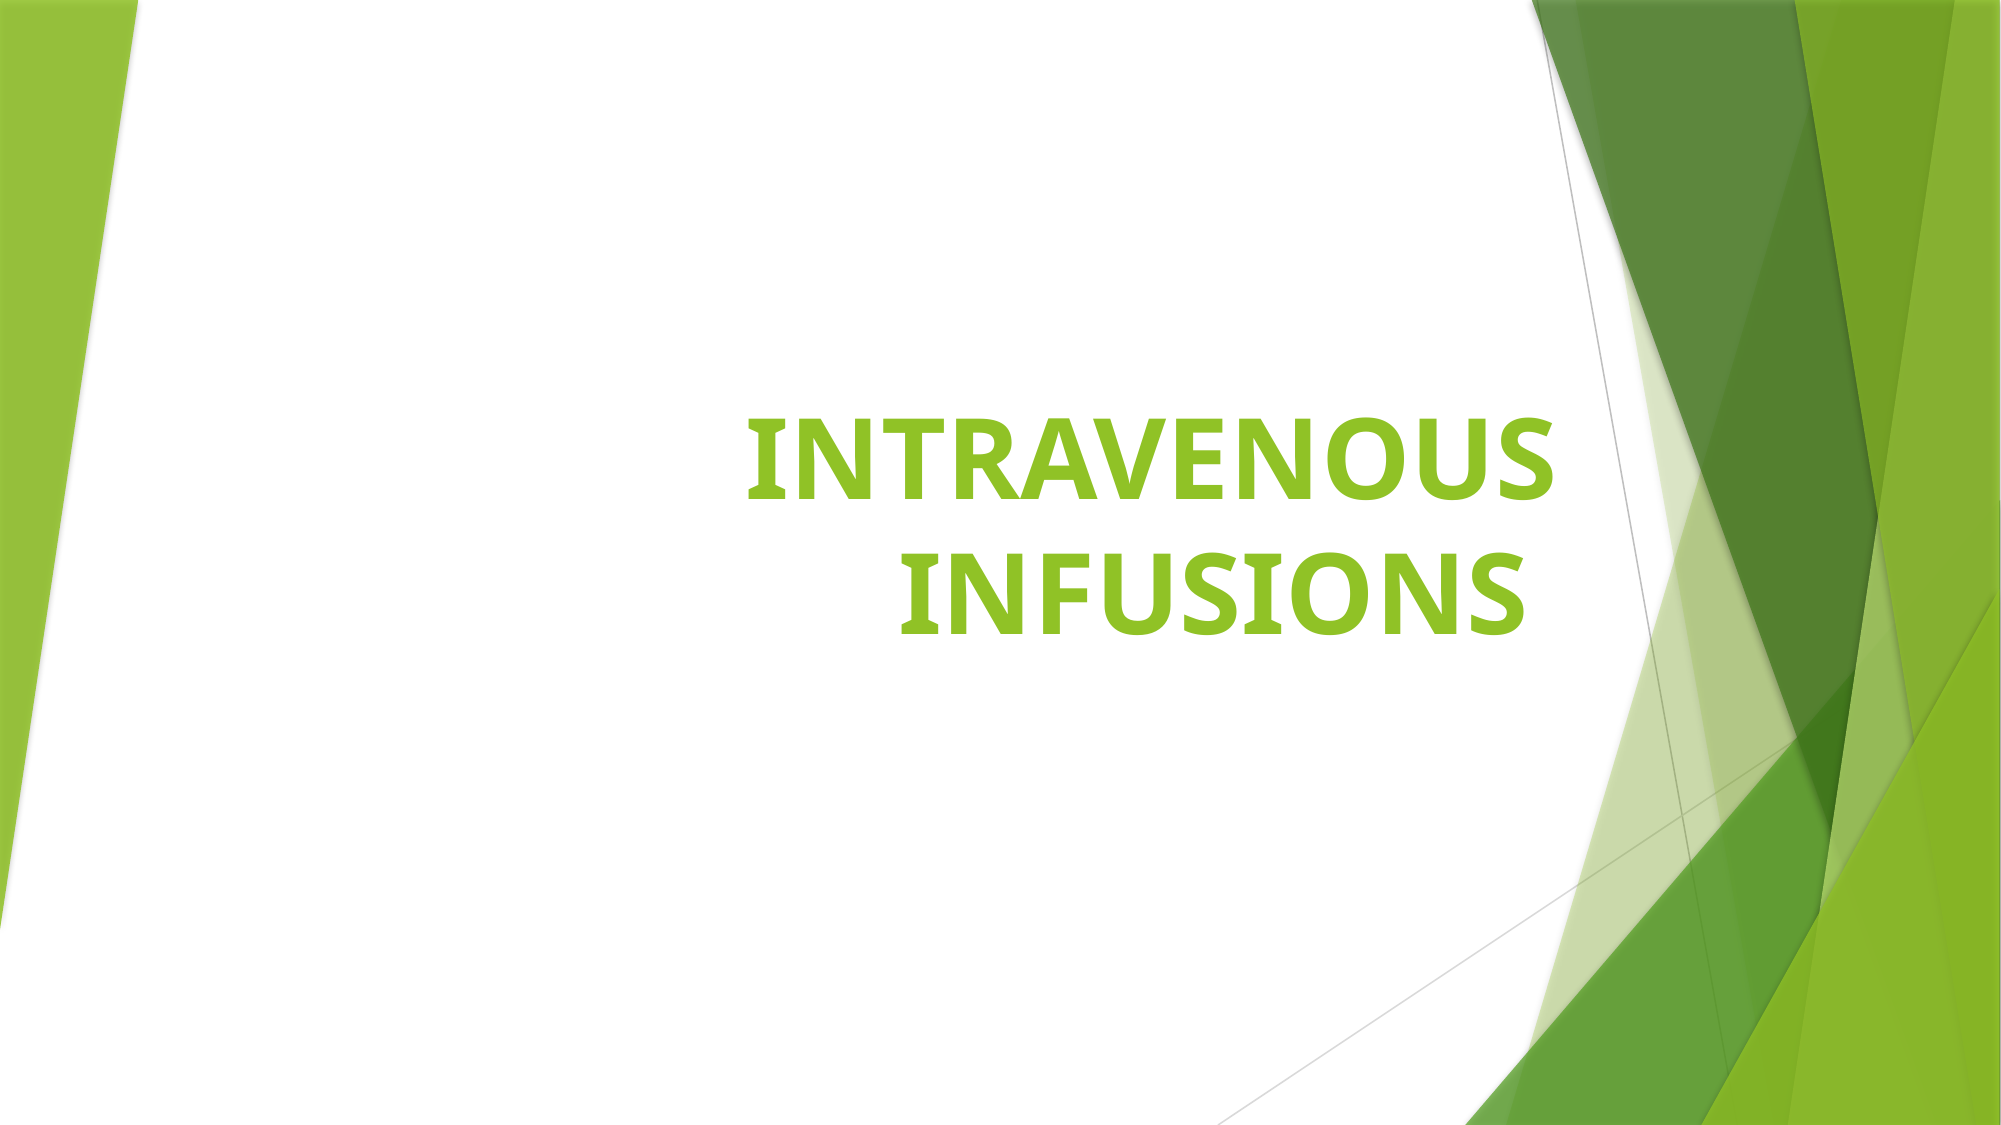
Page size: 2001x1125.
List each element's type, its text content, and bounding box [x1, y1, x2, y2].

title INTRAVENOUS INFUSIONS [195, 394, 1573, 665]
